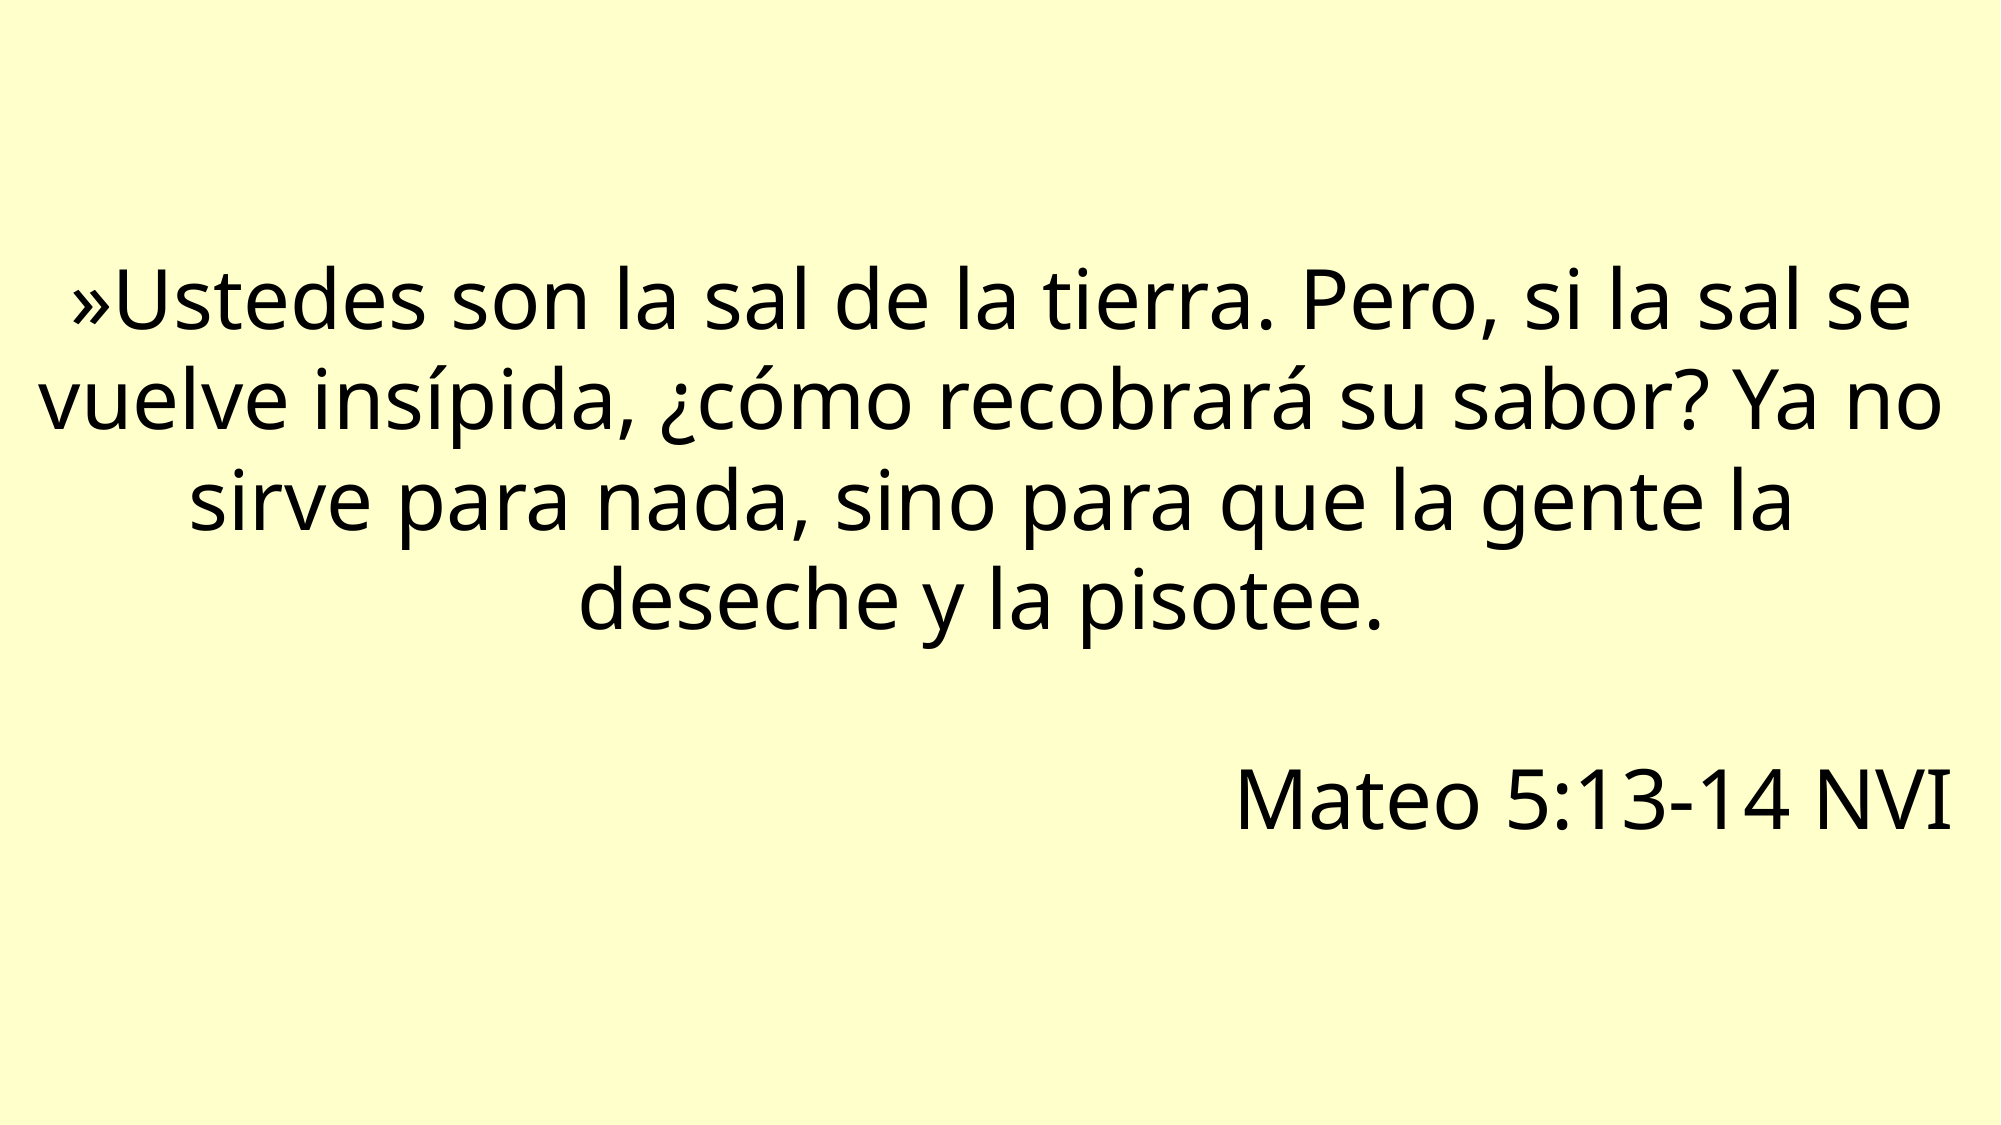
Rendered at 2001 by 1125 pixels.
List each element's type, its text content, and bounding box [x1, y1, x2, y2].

text_box »Ustedes son la sal de la tierra. Pero, si la sal se vuelve insípida, ¿cómo recobrará su sabor? Ya no sirve para nada, sino para que la gente la deseche y la pisotee. Mateo 5:13-14 NVI [17, 239, 1969, 954]
